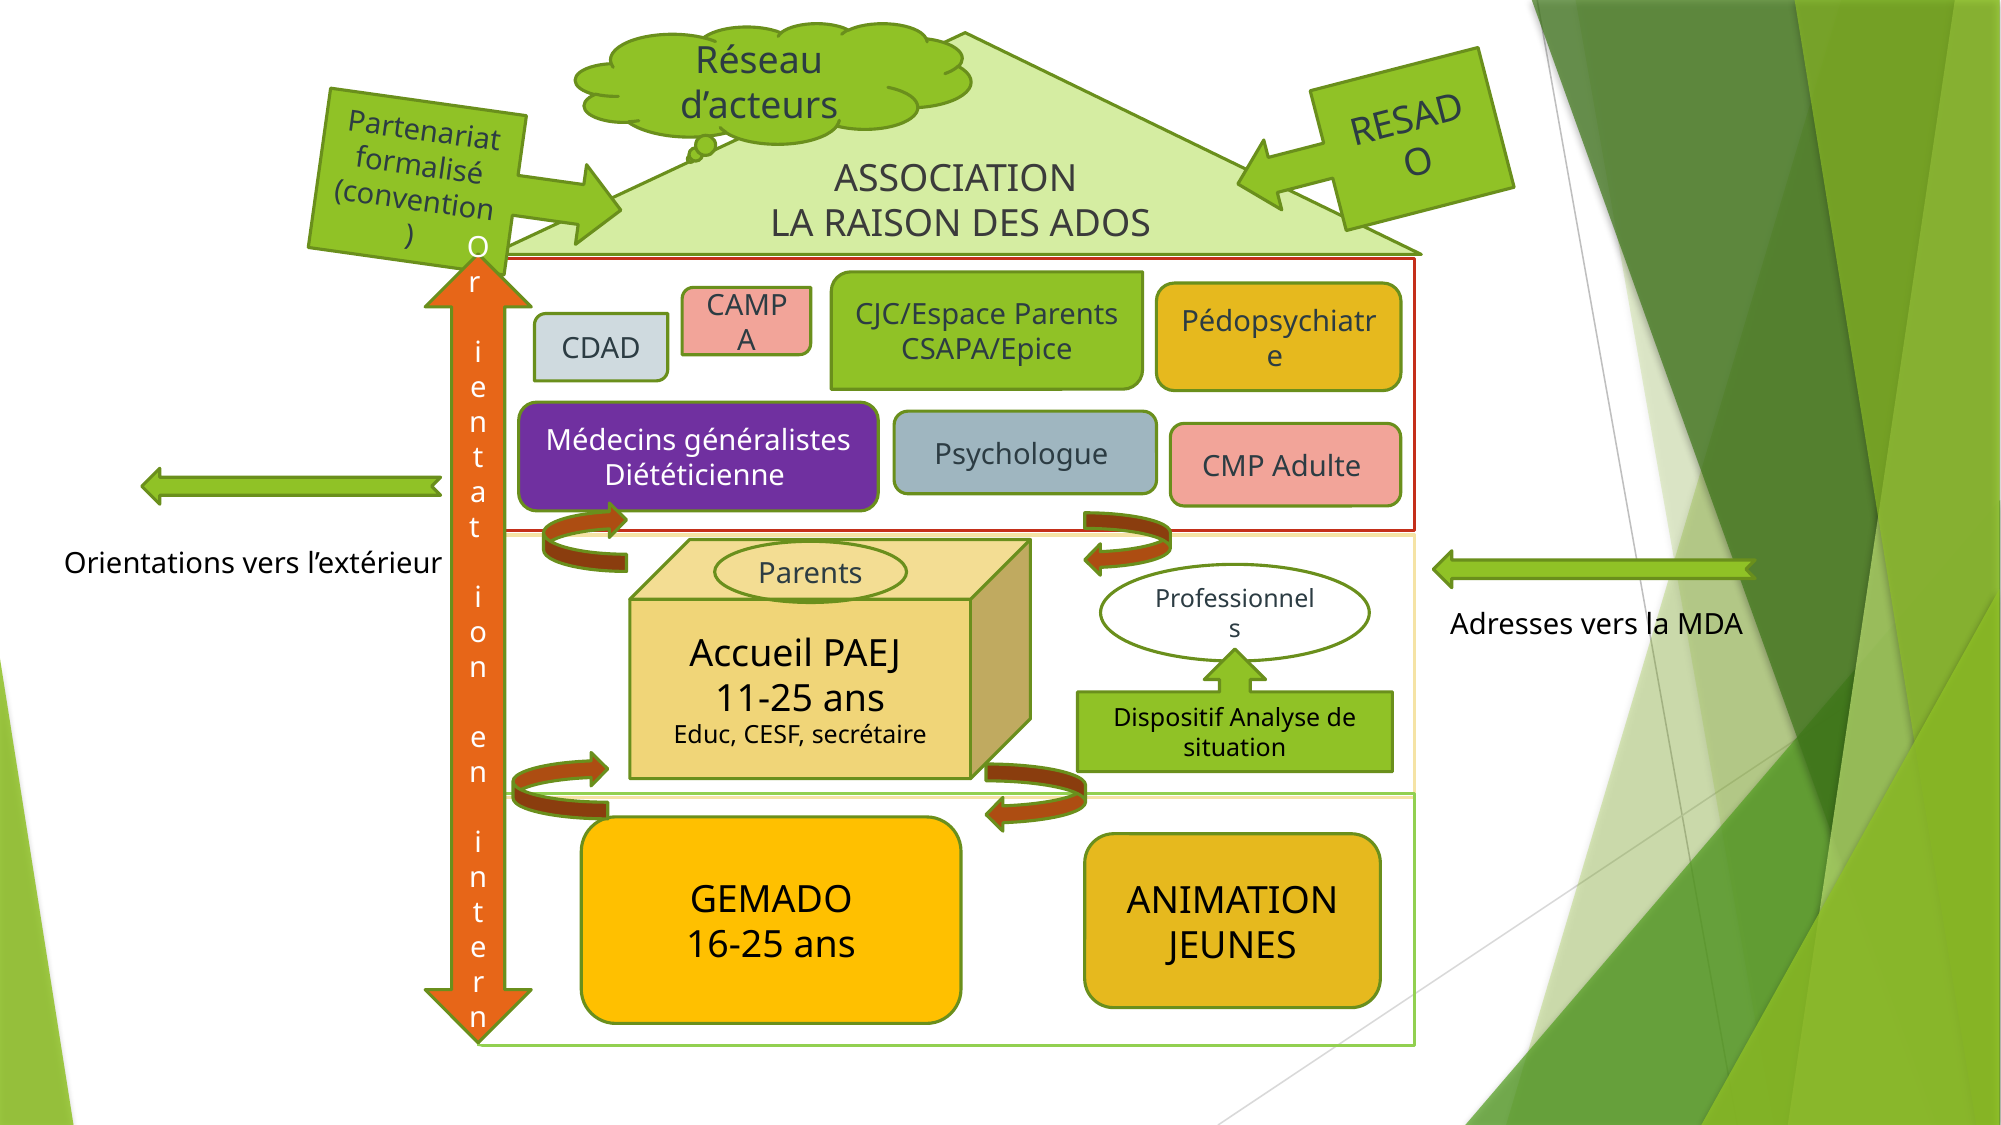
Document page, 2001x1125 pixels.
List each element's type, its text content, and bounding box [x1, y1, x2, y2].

text_box [140, 466, 443, 506]
text_box CMP Adulte [1168, 421, 1403, 508]
text_box Parents [713, 539, 909, 605]
text_box RESADO [1236, 45, 1516, 233]
text_box Orientations vers l’extérieur [49, 537, 450, 587]
text_box Médecins généralistes Diététicienne [517, 400, 880, 513]
text_box [1083, 511, 1172, 577]
text_box [511, 751, 610, 821]
text_box Accueil PAEJ 11-25 ans Educ, CESF, secrétaire [628, 537, 1032, 781]
text_box CJC/Espace Parents CSAPA/Epice [829, 270, 1145, 391]
text_box Partenariat formalisé (convention) [306, 86, 623, 277]
text_box Pédopsychiatre [1154, 281, 1403, 393]
text_box Réseau d’acteurs [573, 22, 973, 164]
text_box CDAD [532, 311, 670, 383]
text_box Adresses vers la MDA [1435, 598, 1792, 648]
text_box [541, 501, 629, 573]
text_box Dispositif Analyse de situation [1075, 647, 1394, 774]
text_box [984, 762, 1088, 833]
text_box Or ientat ion en interne [423, 252, 533, 1044]
text_box CAMPA [680, 285, 813, 357]
text_box ASSOCIATION LA RAISON DES ADOS [509, 31, 1423, 256]
text_box ANIMATION JEUNES [1083, 832, 1382, 1010]
text_box Psychologue [892, 409, 1159, 496]
text_box [1432, 549, 1757, 590]
text_box GEMADO 16-25 ans [579, 815, 963, 1025]
text_box Professionnels [1098, 562, 1371, 663]
text_box [507, 533, 1416, 792]
text_box [477, 792, 1416, 1047]
text_box [505, 257, 1416, 532]
